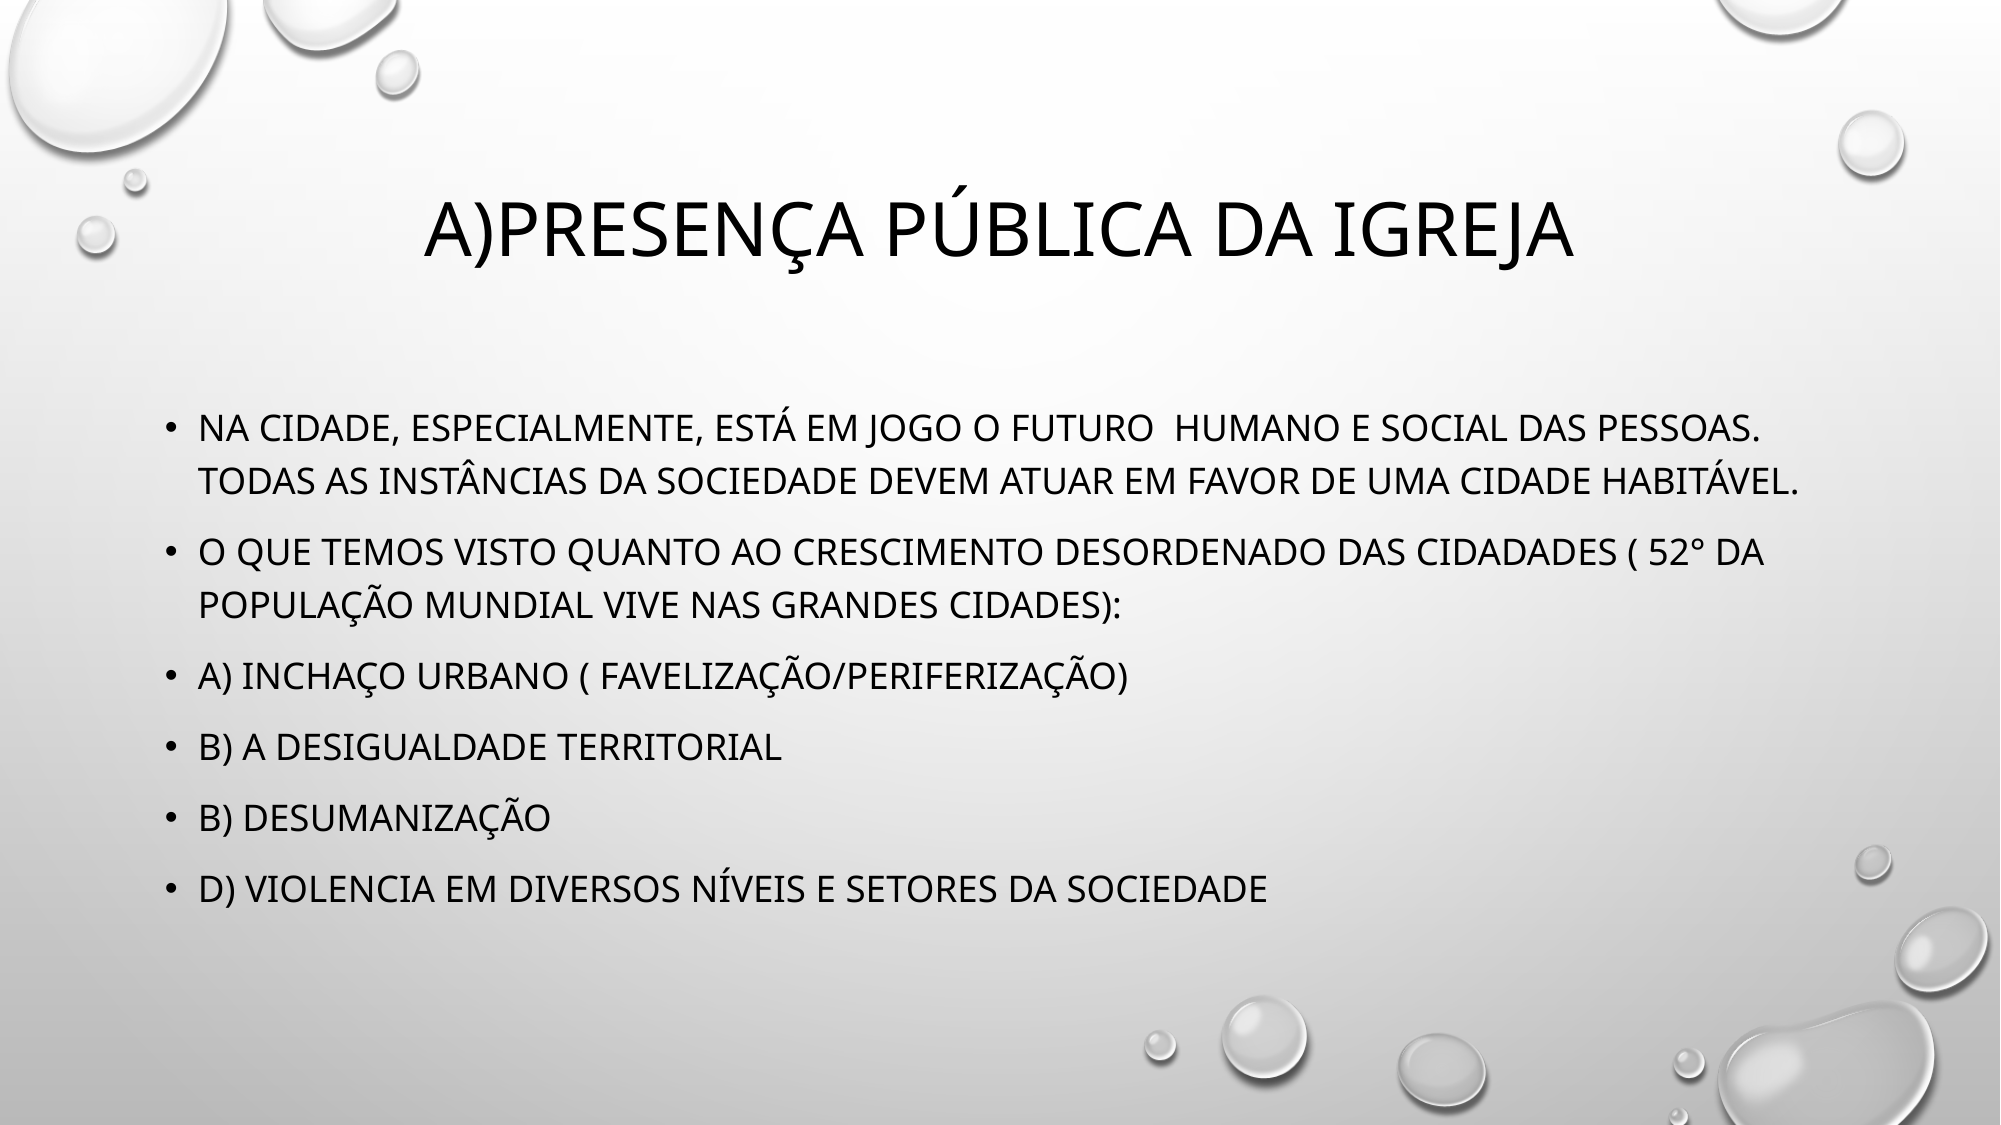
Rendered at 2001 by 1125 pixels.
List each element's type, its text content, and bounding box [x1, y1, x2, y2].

title A)PRESENÇA PÚBLICA DA IGREJA [149, 101, 1851, 364]
list NA CIDADE, ESPECIALMENTE, ESTÁ EM JOGO O FUTURO HUMANO E SOCIAL DAS PESSOAS. TODAS AS INSTÂNCIAS DA SOCIEDADE DEVEM ATUAR EM FAVOR DE UMA CIDADE HABITÁVEL. O QUE TEMOS VISTO QUANTO AO CRESCIMENTO DESORDENADO DAS CIDADADES ( 52° da população mundial vive nas grandes cidades): A) INCHAÇO URBANO ( FAVELIZAÇÃO/periferização) B) a desigualdade territorial B) DESUMANIZAÇÃO d) VIOLENCIA EM DIVERSOS NÍVEIS e setores da sociedade [149, 388, 1850, 950]
picture [0, 0, 2000, 1125]
